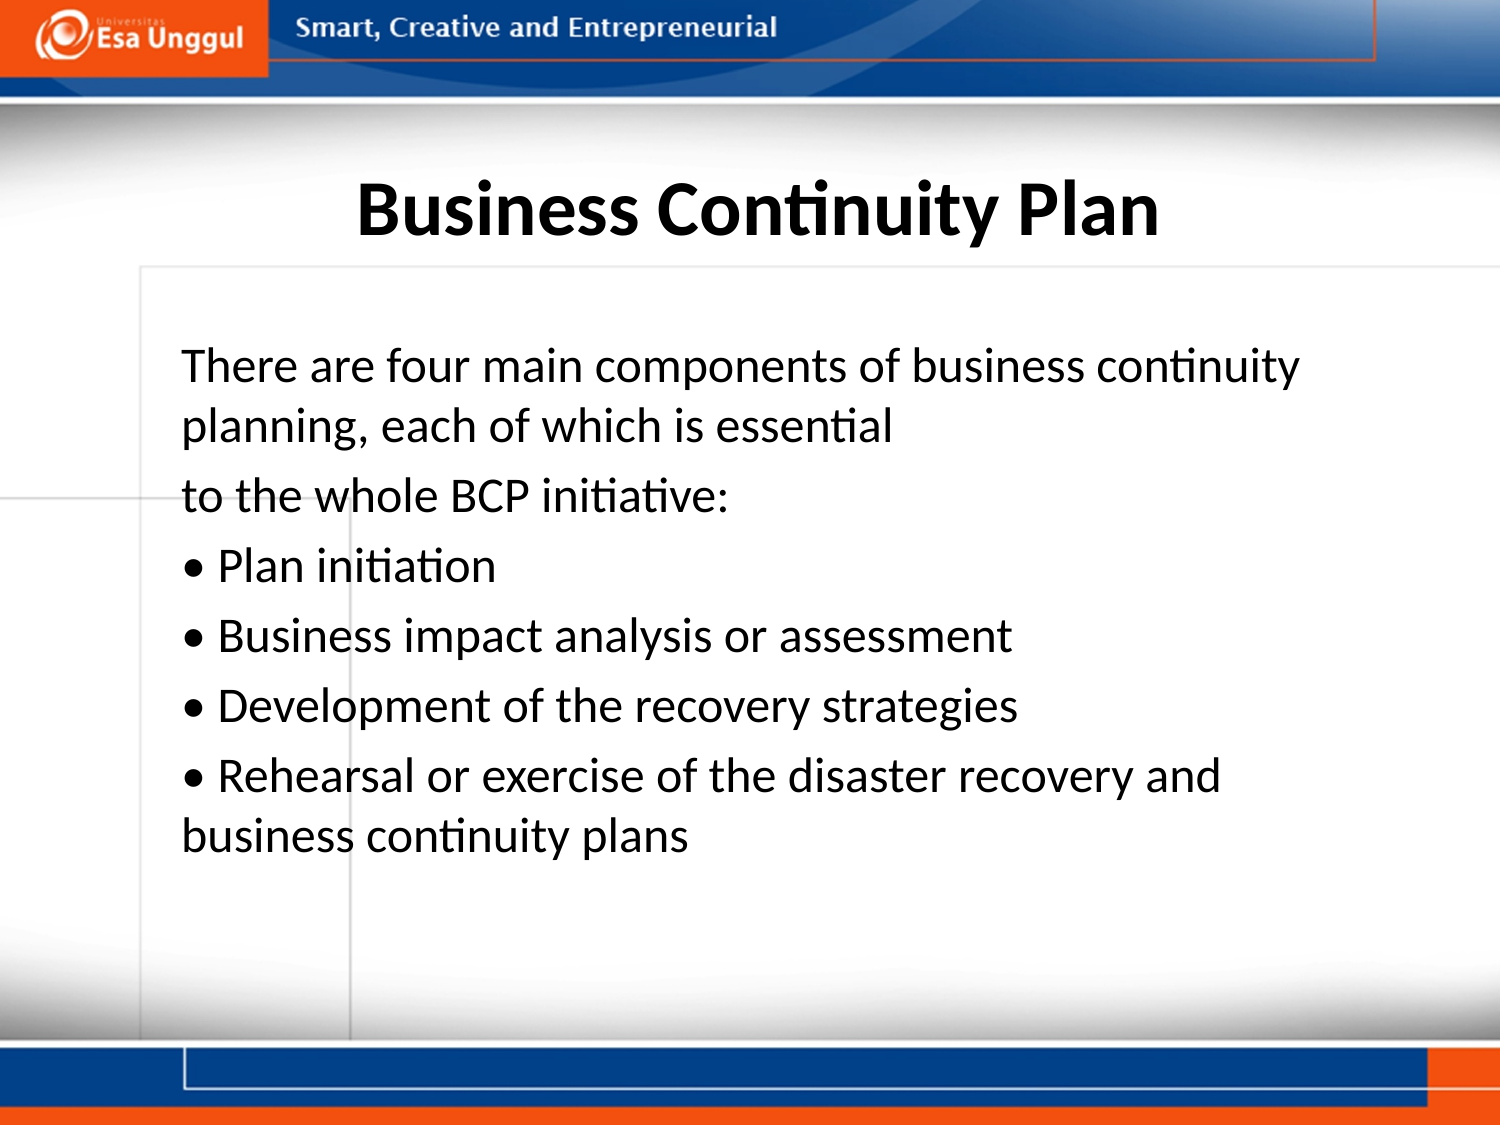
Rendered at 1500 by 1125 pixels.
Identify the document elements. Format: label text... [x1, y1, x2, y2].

picture [0, 0, 1500, 1125]
list There are four main components of business continuity planning, each of which is essential to the whole BCP initiative: • Plan initiation • Business impact analysis or assessment • Development of the recovery strategies • Rehearsal or exercise of the disaster recovery and business continuity plans [166, 324, 1348, 842]
title Business Continuity Plan [168, 149, 1351, 258]
